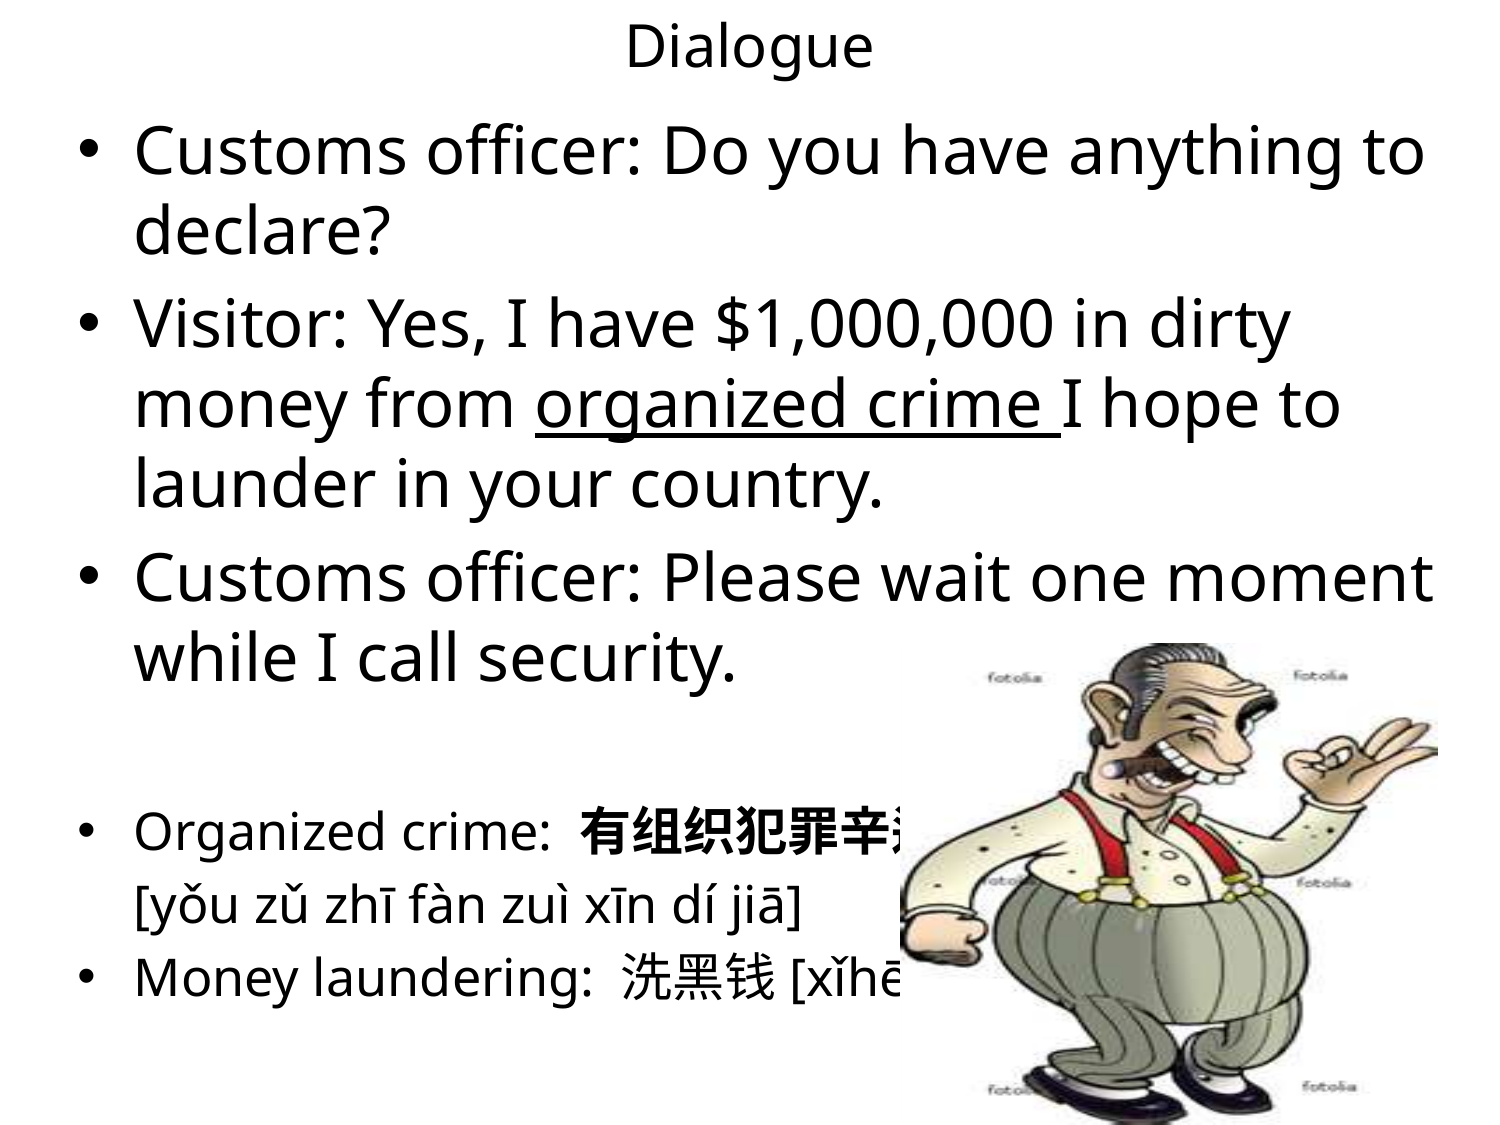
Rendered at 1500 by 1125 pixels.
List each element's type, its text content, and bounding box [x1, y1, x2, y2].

list Customs officer: Do you have anything to declare? Visitor: Yes, I have $1,000,000 in dirty money from organized crime I hope to launder in your country. Customs officer: Please wait one moment while I call security. Organized crime: 有组织犯罪辛迪加 [yǒu zǔ zhī fàn zuì xīn dí jiā] Money laundering: 洗黑钱[xǐhēiqián [62, 99, 1500, 1088]
title Dialogue [0, 0, 1500, 88]
picture [899, 643, 1438, 1125]
